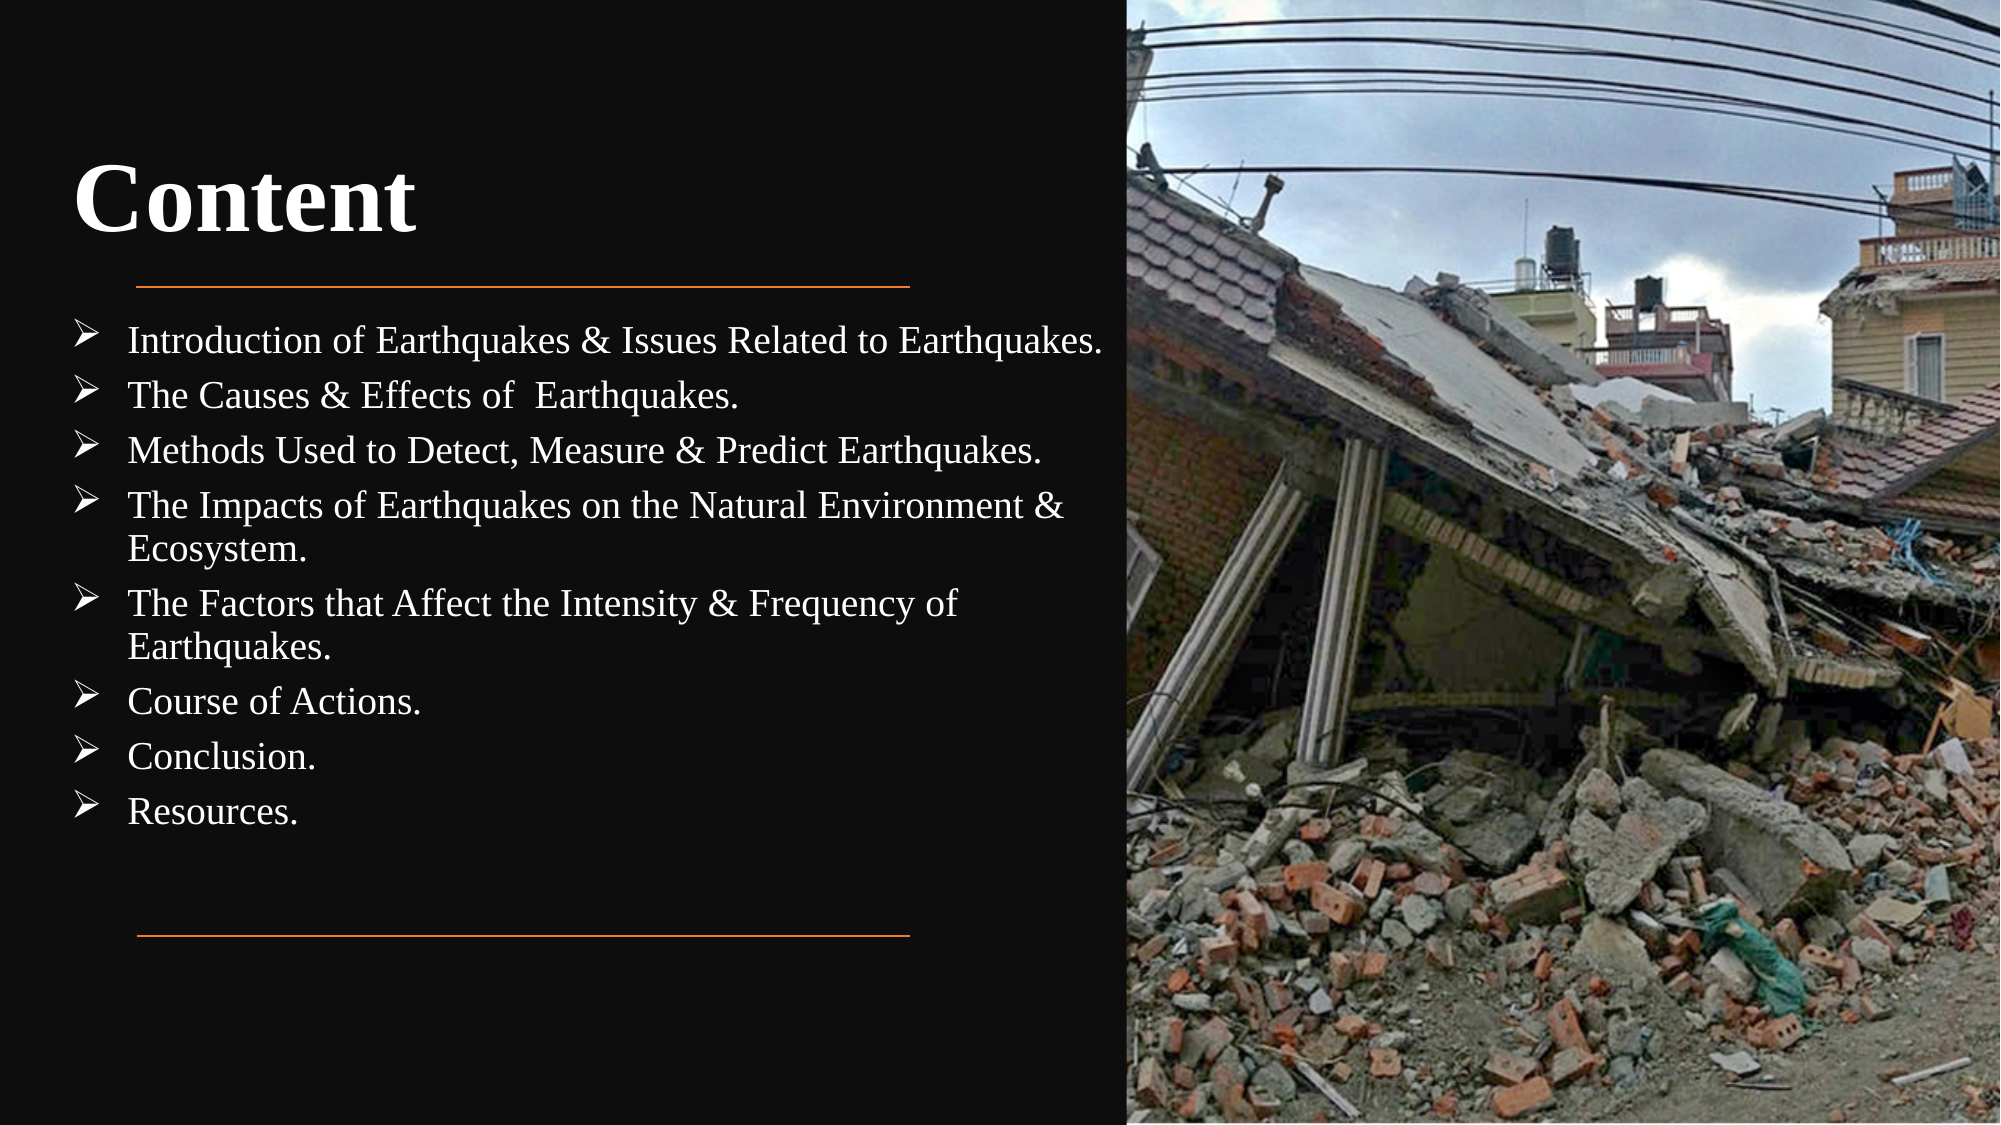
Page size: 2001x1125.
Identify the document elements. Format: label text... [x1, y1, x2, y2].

text_box Content [58, 124, 433, 260]
text_box [1, 756, 1126, 914]
text_box Introduction of Earthquakes & Issues Related to Earthquakes. The Causes & Effects of Earthquakes. Methods Used to Detect, Measure & Predict Earthquakes. The Impacts of Earthquakes on the Natural Environment & Ecosystem. The Factors that Affect the Intensity & Frequency of Earthquakes. Course of Actions. Conclusion. Resources. [56, 312, 1126, 756]
text_box [0, 0, 1126, 1125]
picture [1126, 0, 2000, 1125]
